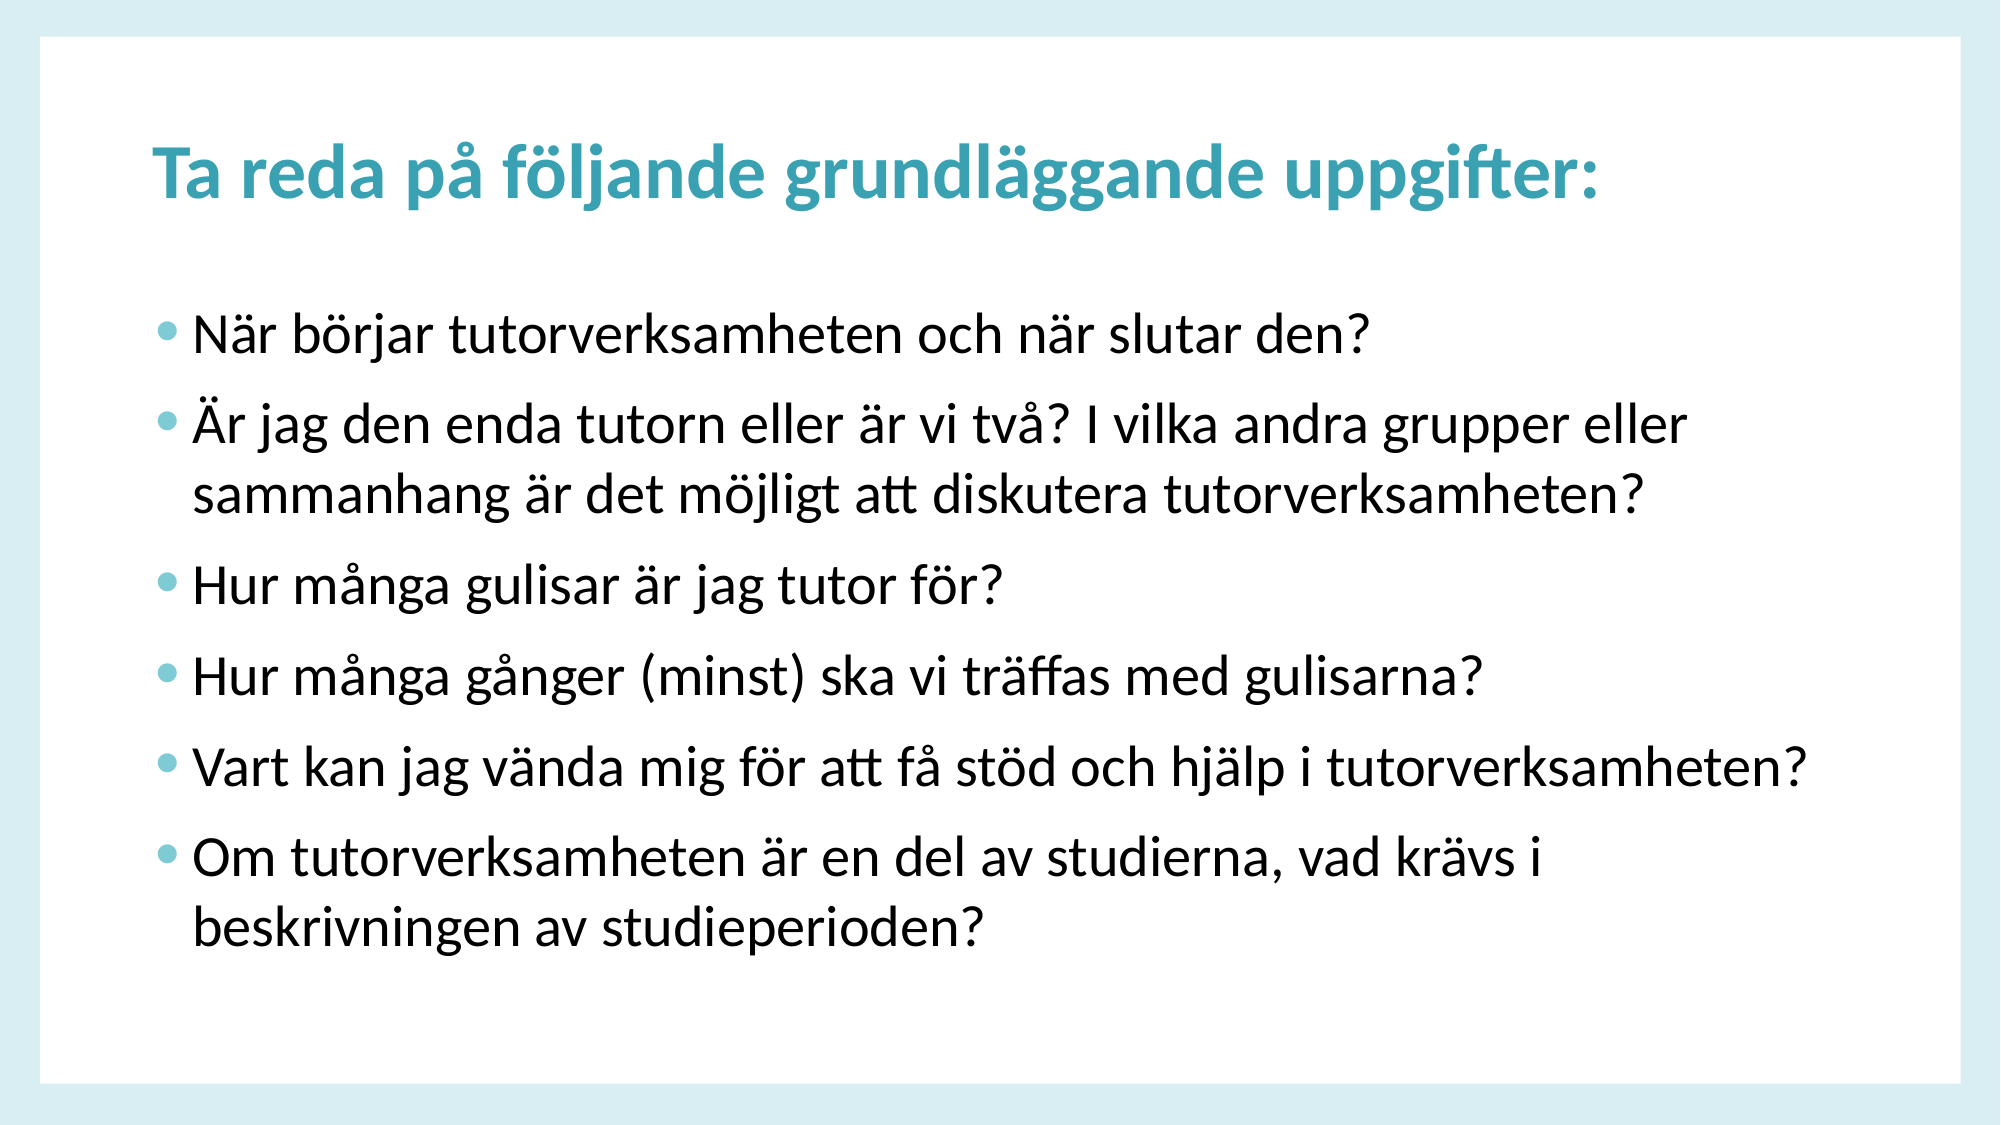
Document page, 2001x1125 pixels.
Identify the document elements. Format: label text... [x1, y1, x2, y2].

title Ta reda på följande grundläggande uppgifter:​ [137, 94, 1863, 253]
list När börjar tutorverksamheten och när slutar den?​ Är jag den enda tutorn eller är vi två? I vilka andra grupper eller sammanhang är det möjligt att diskutera tutorverksamheten?​ Hur många gulisar är jag tutor för?​ Hur många gånger (minst) ska vi träffas med gulisarna?​ Vart kan jag vända mig för att få stöd och hjälp i tutorverksamheten?​ Om tutorverksamheten är en del av studierna, vad krävs i beskrivningen av studieperioden? [139, 287, 1871, 1076]
